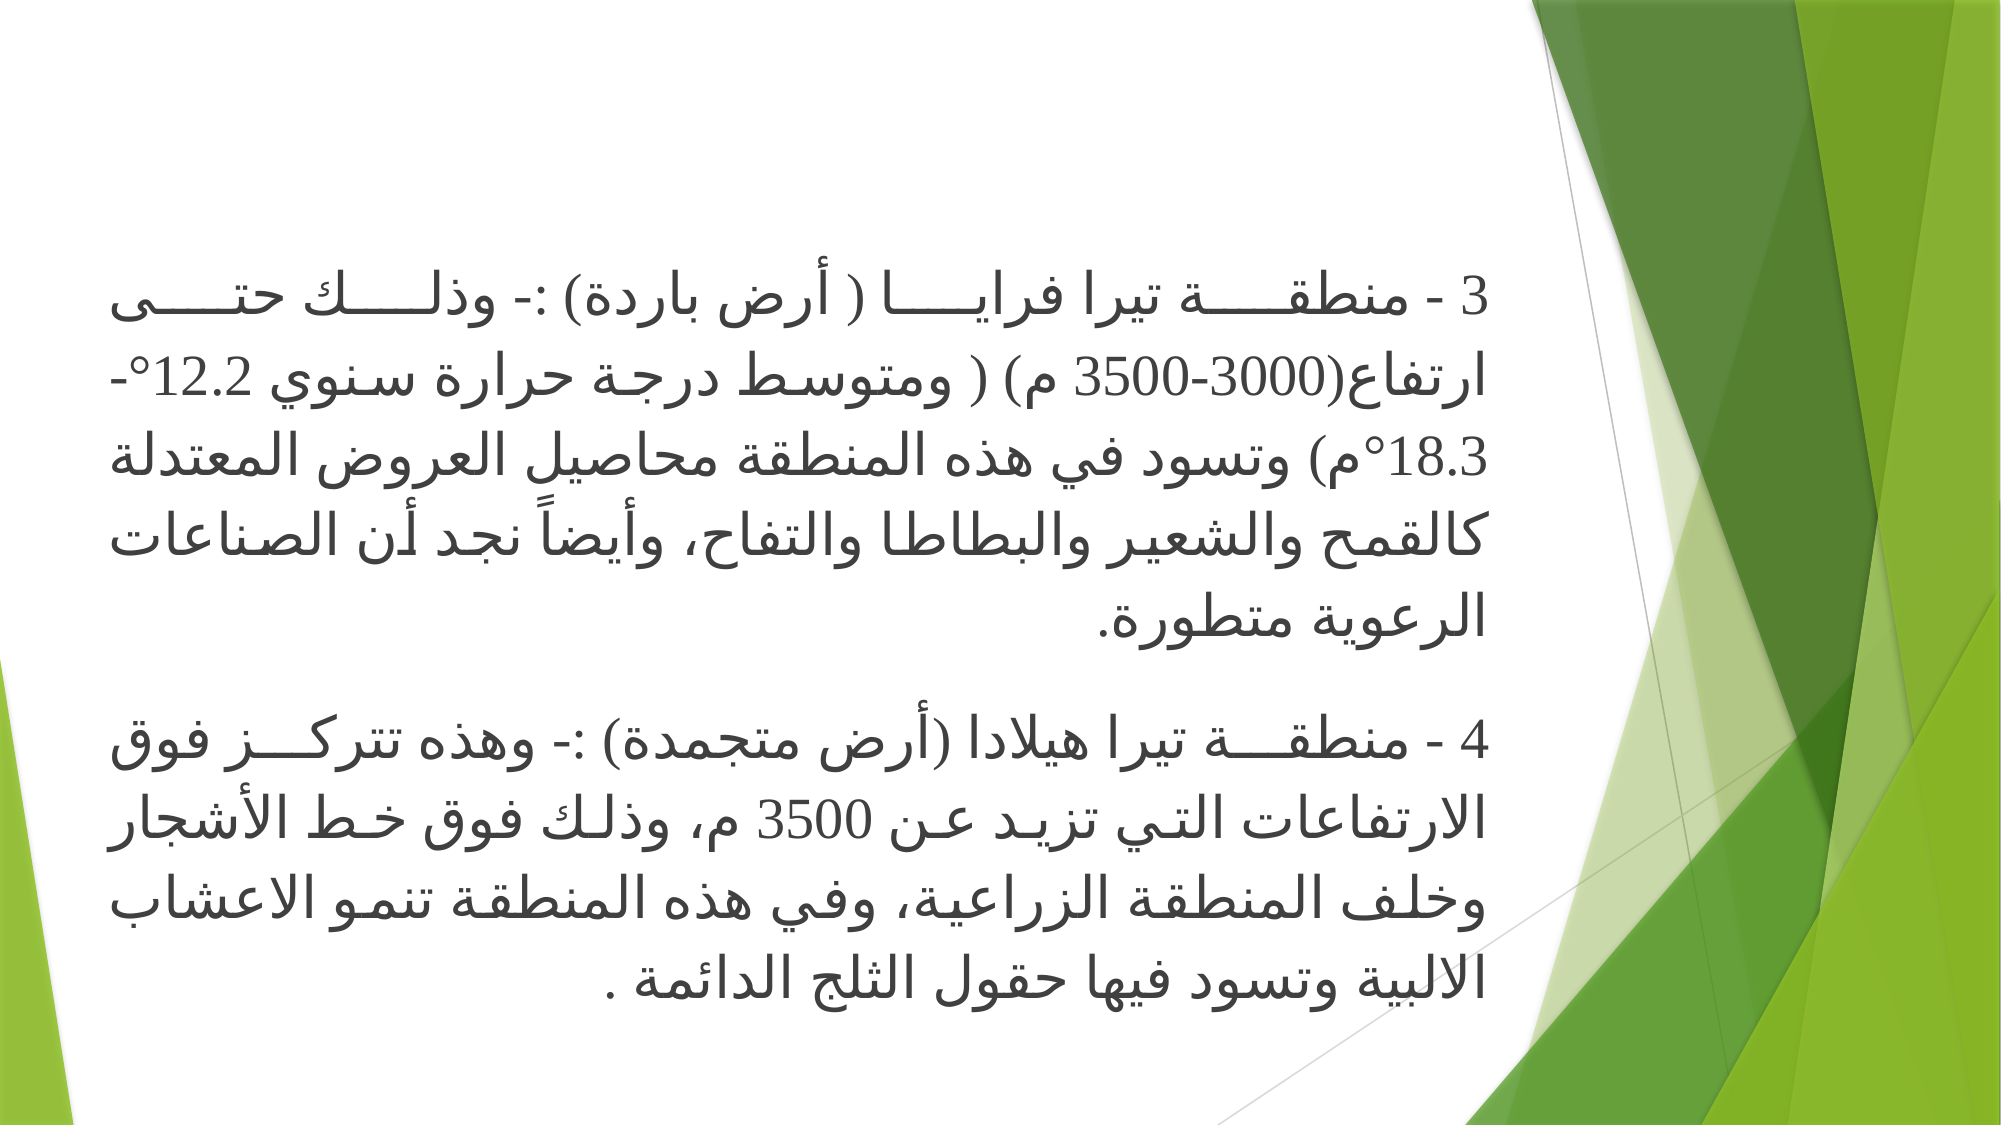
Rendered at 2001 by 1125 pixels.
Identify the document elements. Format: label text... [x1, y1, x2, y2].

list 3 - منطقة تيرا فرايا ( أرض باردة) :- وذلك حتى ارتفاع(3000-3500 م) ( ومتوسط درجة حرارة سنوي 12.2°-18.3°م) وتسود في هذه المنطقة محاصيل العروض المعتدلة كالقمح والشعير والبطاطا والتفاح، وأيضاً نجد أن الصناعات الرعوية متطورة. 4 - منطقة تيرا هيلادا (أرض متجمدة) :- وهذه تتركز فوق الارتفاعات التي تزيد عن 3500 م، وذلك فوق خط الأشجار وخلف المنطقة الزراعية، وفي هذه المنطقة تنمو الاعشاب الالبية وتسود فيها حقول الثلج الدائمة . [93, 238, 1505, 1125]
